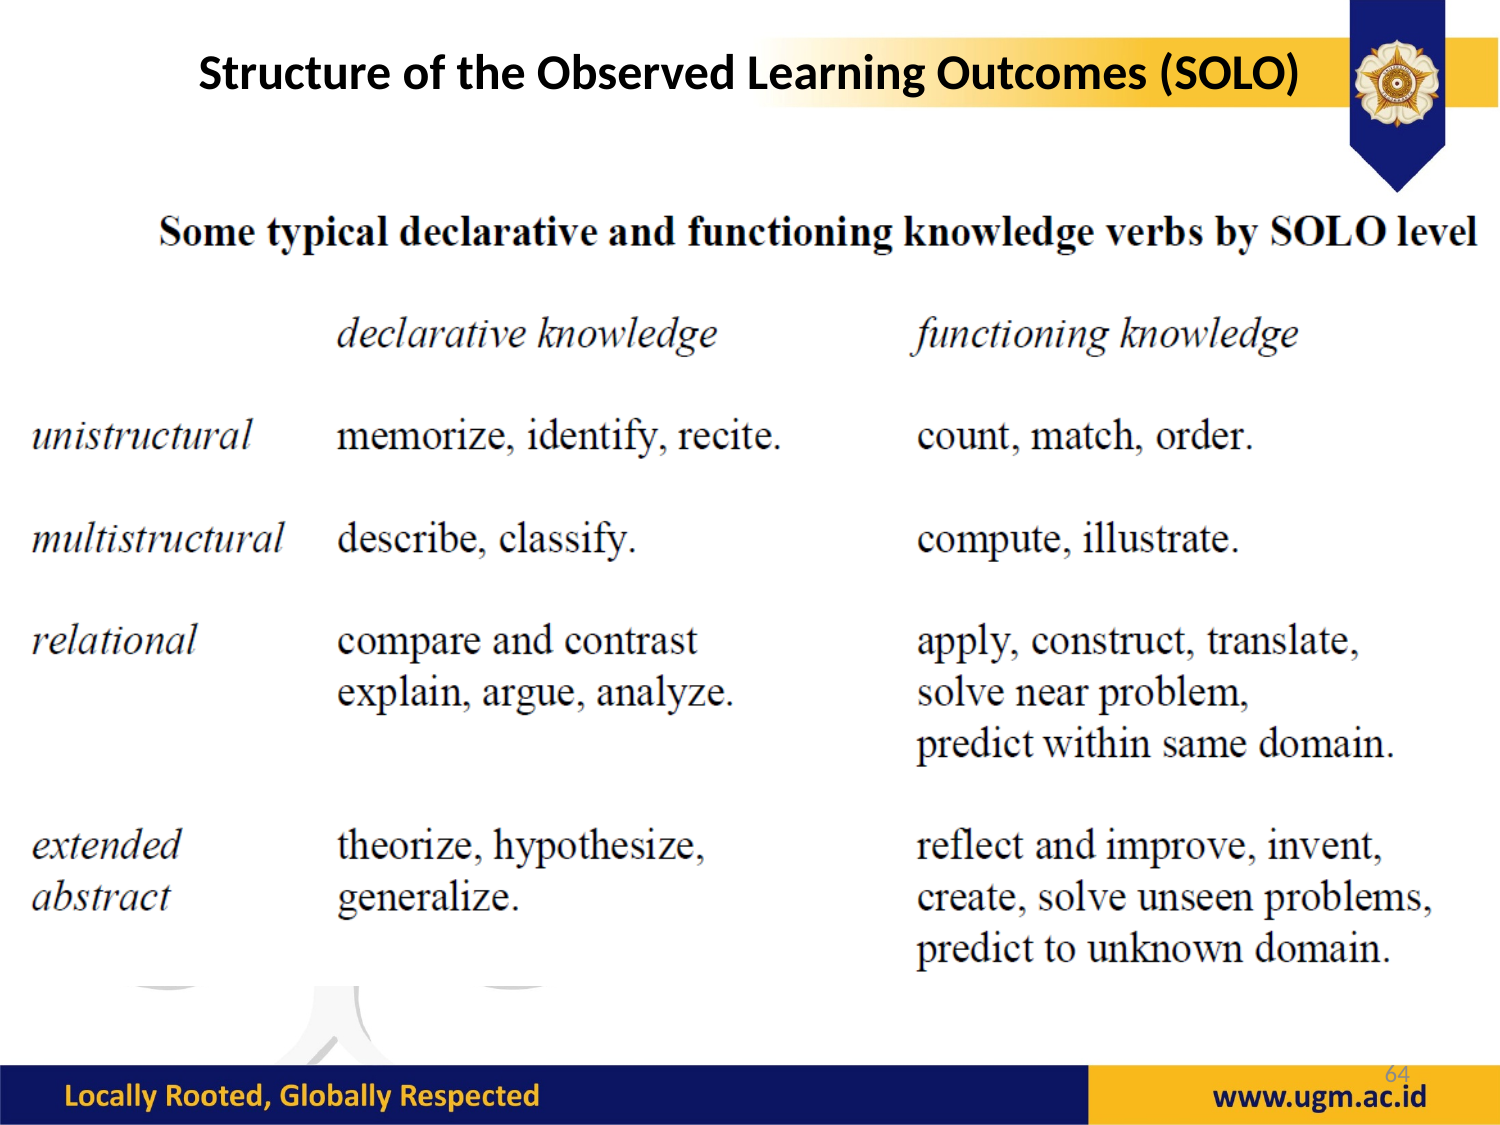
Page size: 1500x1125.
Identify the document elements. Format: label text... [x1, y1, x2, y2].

slide_number 64 [1074, 1042, 1425, 1103]
picture [0, 0, 1500, 1125]
text_box Structure of the Observed Learning Outcomes (SOLO) [74, 32, 1425, 121]
